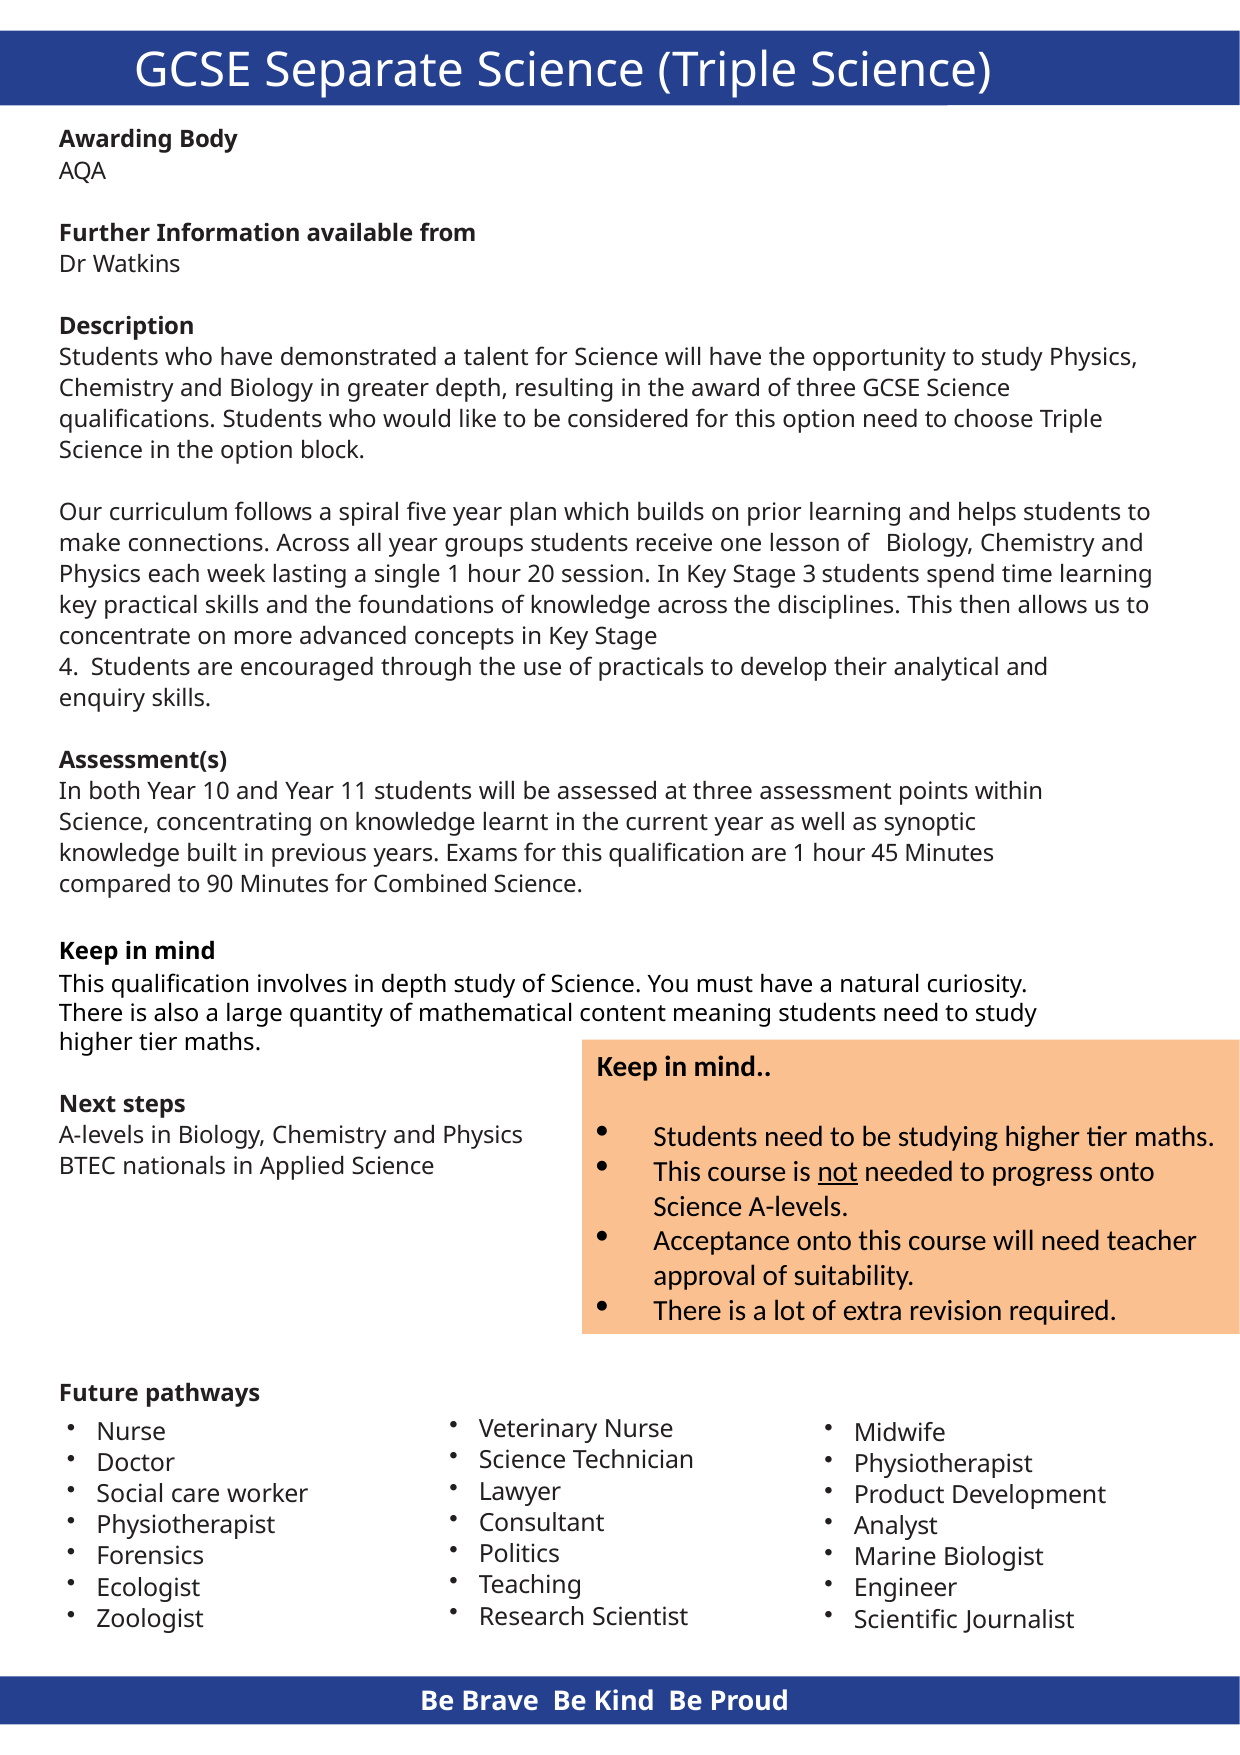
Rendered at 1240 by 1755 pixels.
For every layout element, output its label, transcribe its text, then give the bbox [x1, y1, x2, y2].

text_box Future pathways Nurse Doctor Social care worker Physiotherapist Forensics Ecologist Zoologist [56, 1366, 326, 1633]
title GCSE Separate Science (Triple Science) [131, 36, 1187, 332]
text_box Midwife Physiotherapist Product Development Analyst Marine Biologist Engineer Scientific Journalist [822, 1413, 1136, 1633]
text_box Veterinary Nurse Science Technician Lawyer Consultant Politics Teaching Research Scientist [447, 1410, 720, 1630]
text_box Keep in mind.. Students need to be studying higher tier maths. This course is not needed to progress onto Science A-levels. Acceptance onto this course will need teacher approval of suitability. There is a lot of extra revision required. [582, 1039, 1240, 1334]
text_box Awarding Body AQA Further Information available from Dr Watkins Description Students who have demonstrated a talent for Science will have the opportunity to study Physics, Chemistry and Biology in greater depth, resulting in the award of three GCSE Science qualifications. Students who would like to be considered for this option need to choose Triple Science in the option block. Our curriculum follows a spiral five year plan which builds on prior learning and helps students to make connections. Across all year groups students receive one lesson of Biology, Chemistry and Physics each week lasting a single 1 hour 20 session. In Key Stage 3 students spend time learning key practical skills and the foundations of knowledge across the disciplines. This then allows us to concentrate on more advanced concepts in Key Stage 4. Students are encouraged through the use of practicals to develop their analytical and enquiry skills. Assessment(s) In both Year 10 and Year 11 students will be assessed at three assessment points within Science, concentrating on knowledge learnt in the current year as well as synoptic knowledge built in previous years. Exams for this qualification are 1 hour 45 Minutes compared to 90 Minutes for Combined Science. Keep in mind This qualification involves in depth study of Science. You must have a natural curiosity. There is also a large quantity of mathematical content meaning students need to study higher tier maths. Next steps A-levels in Biology, Chemistry and Physics BTEC nationals in Applied Science [56, 119, 1183, 1179]
footer Be Brave Be Kind Be Proud [417, 1661, 823, 1755]
